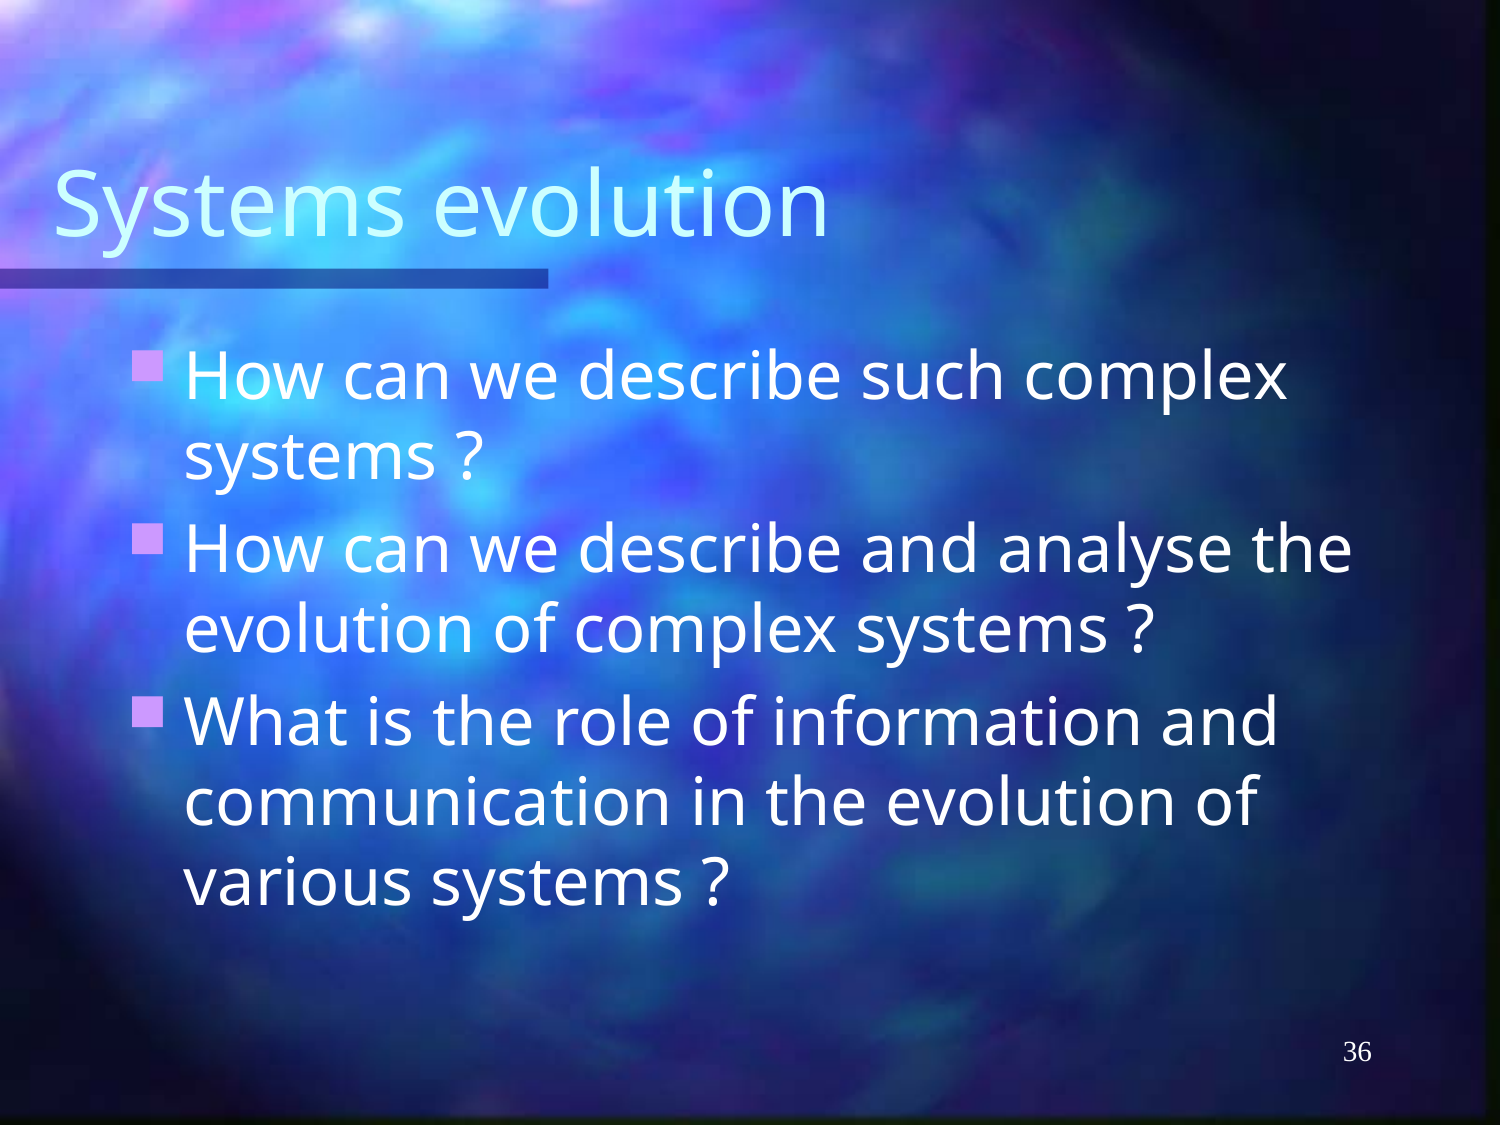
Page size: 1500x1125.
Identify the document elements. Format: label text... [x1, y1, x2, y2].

slide_number 36 [1074, 1025, 1388, 1100]
list How can we describe such complex systems ? How can we describe and analyse the evolution of complex systems ? What is the role of information and communication in the evolution of various systems ? [112, 324, 1388, 1000]
picture [0, 0, 1500, 1125]
title Systems evolution [37, 75, 1313, 263]
